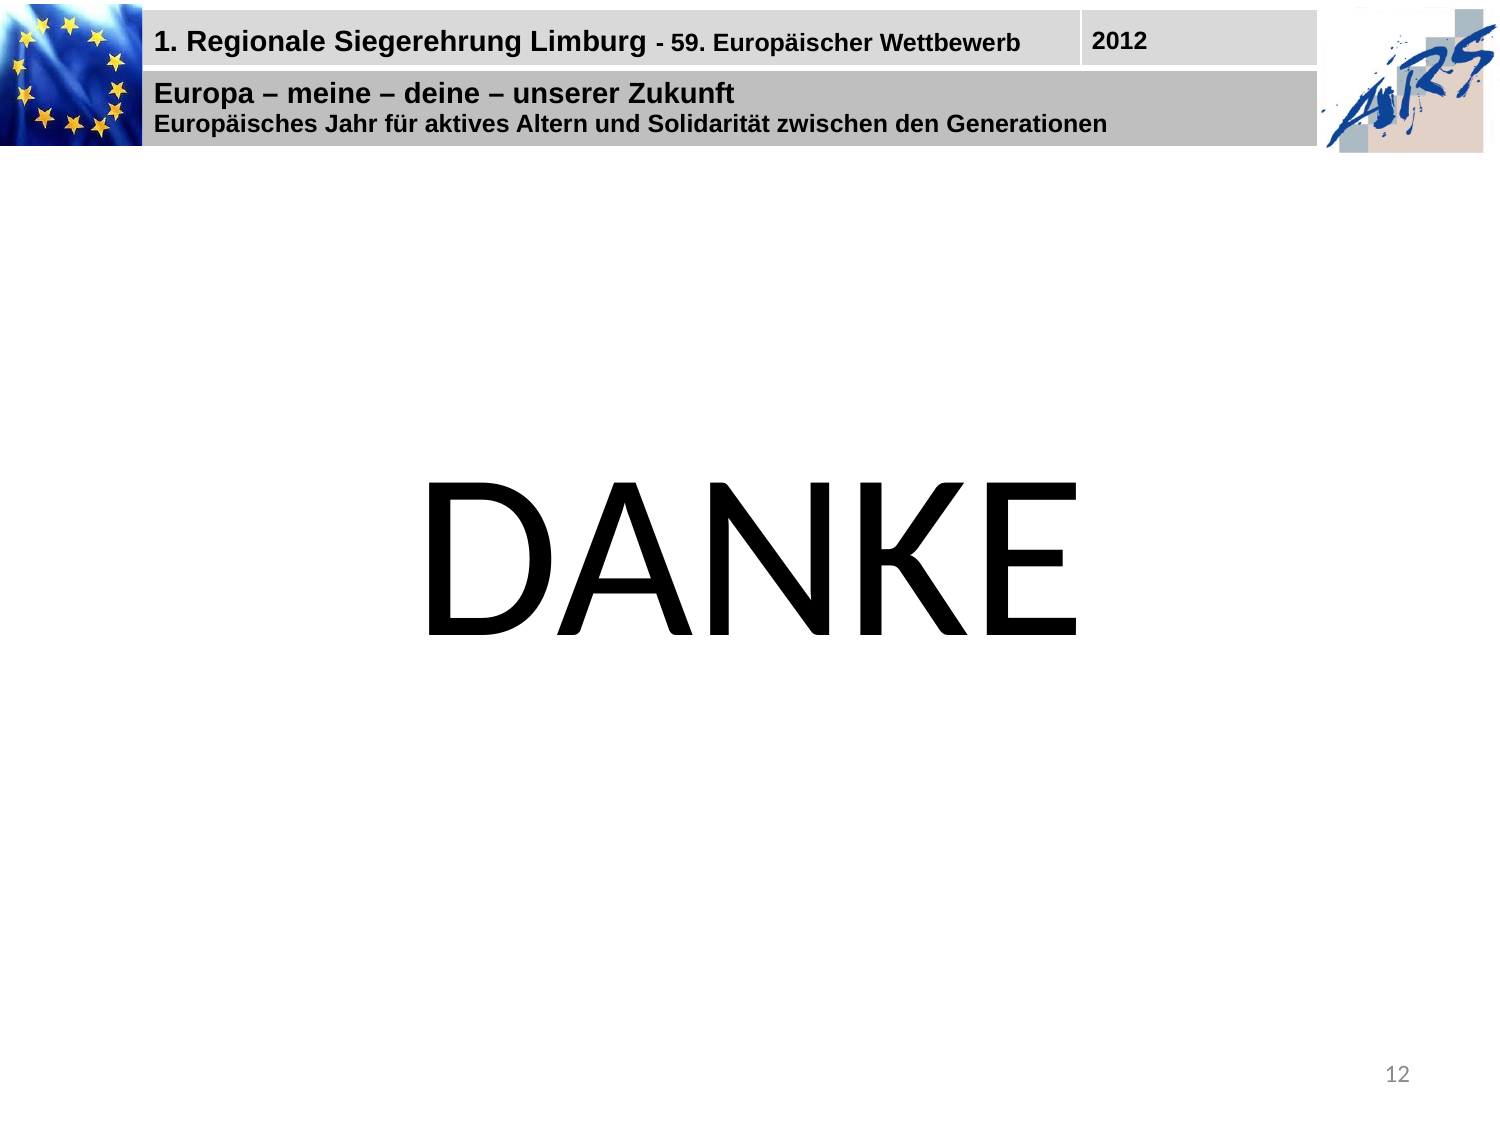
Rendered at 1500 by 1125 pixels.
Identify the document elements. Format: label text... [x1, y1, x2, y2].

list DANKE [75, 262, 1425, 752]
picture [1317, 7, 1500, 153]
slide_number 12 [1074, 1042, 1425, 1103]
picture [0, 4, 143, 146]
